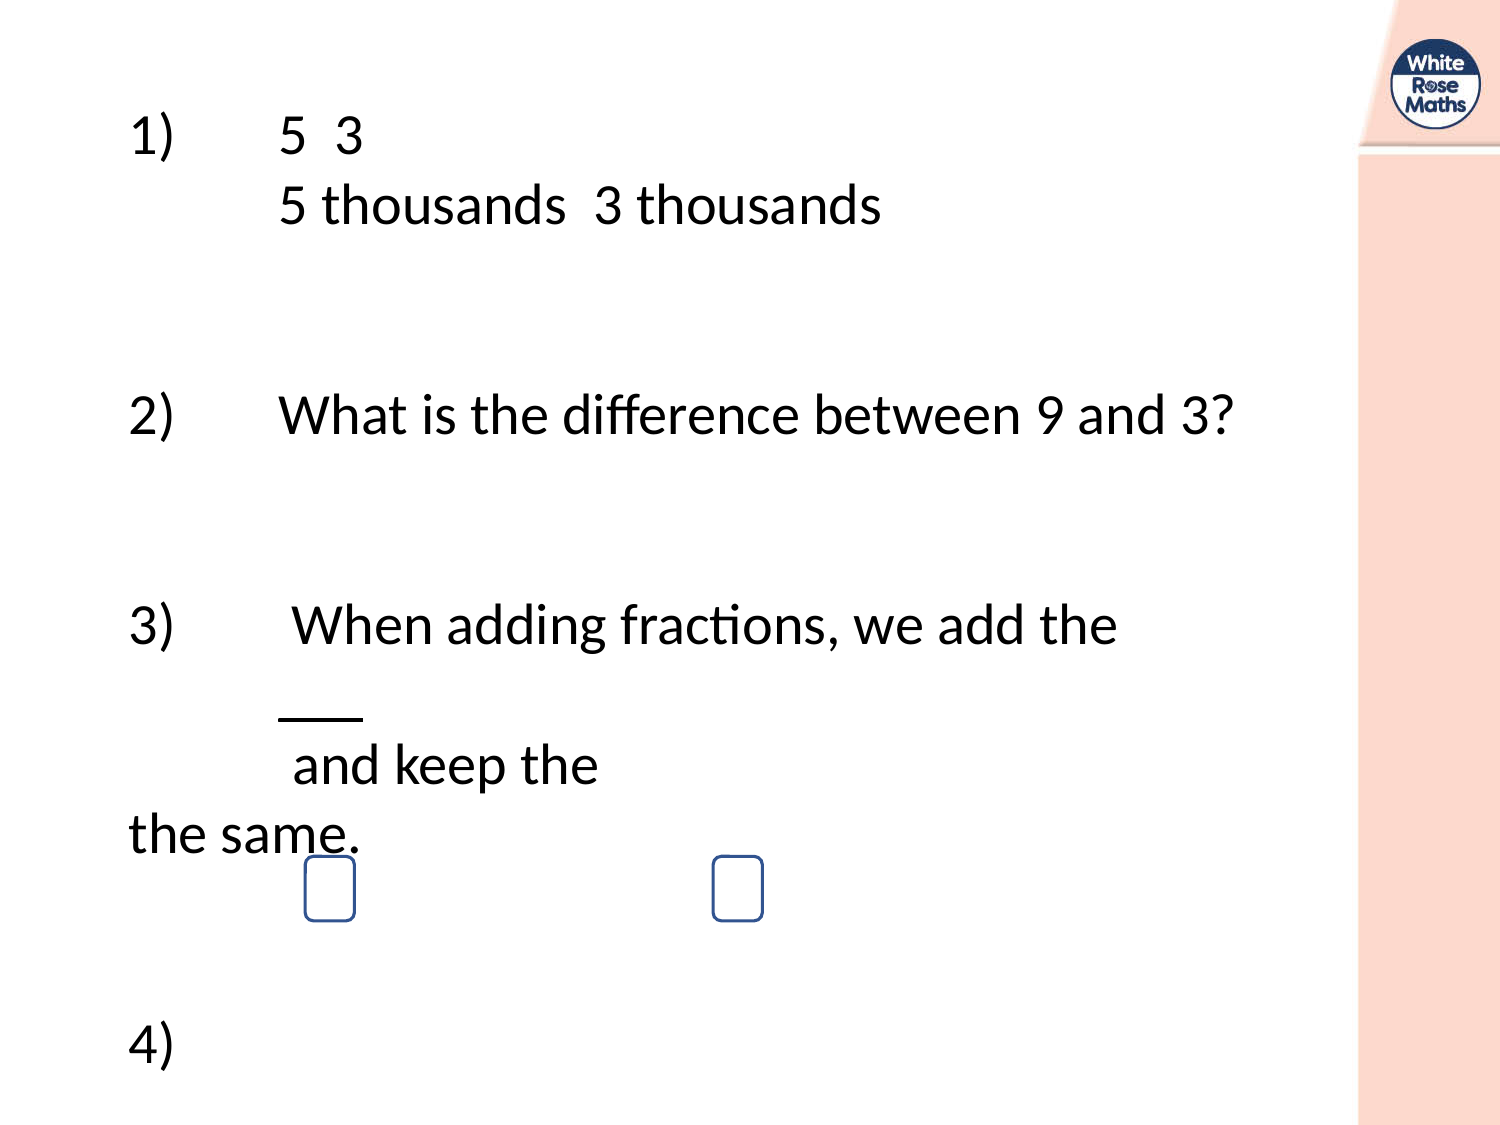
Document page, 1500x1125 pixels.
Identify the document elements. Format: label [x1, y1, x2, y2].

text_box [304, 855, 356, 922]
picture [0, 0, 1500, 1125]
text_box [712, 855, 764, 922]
